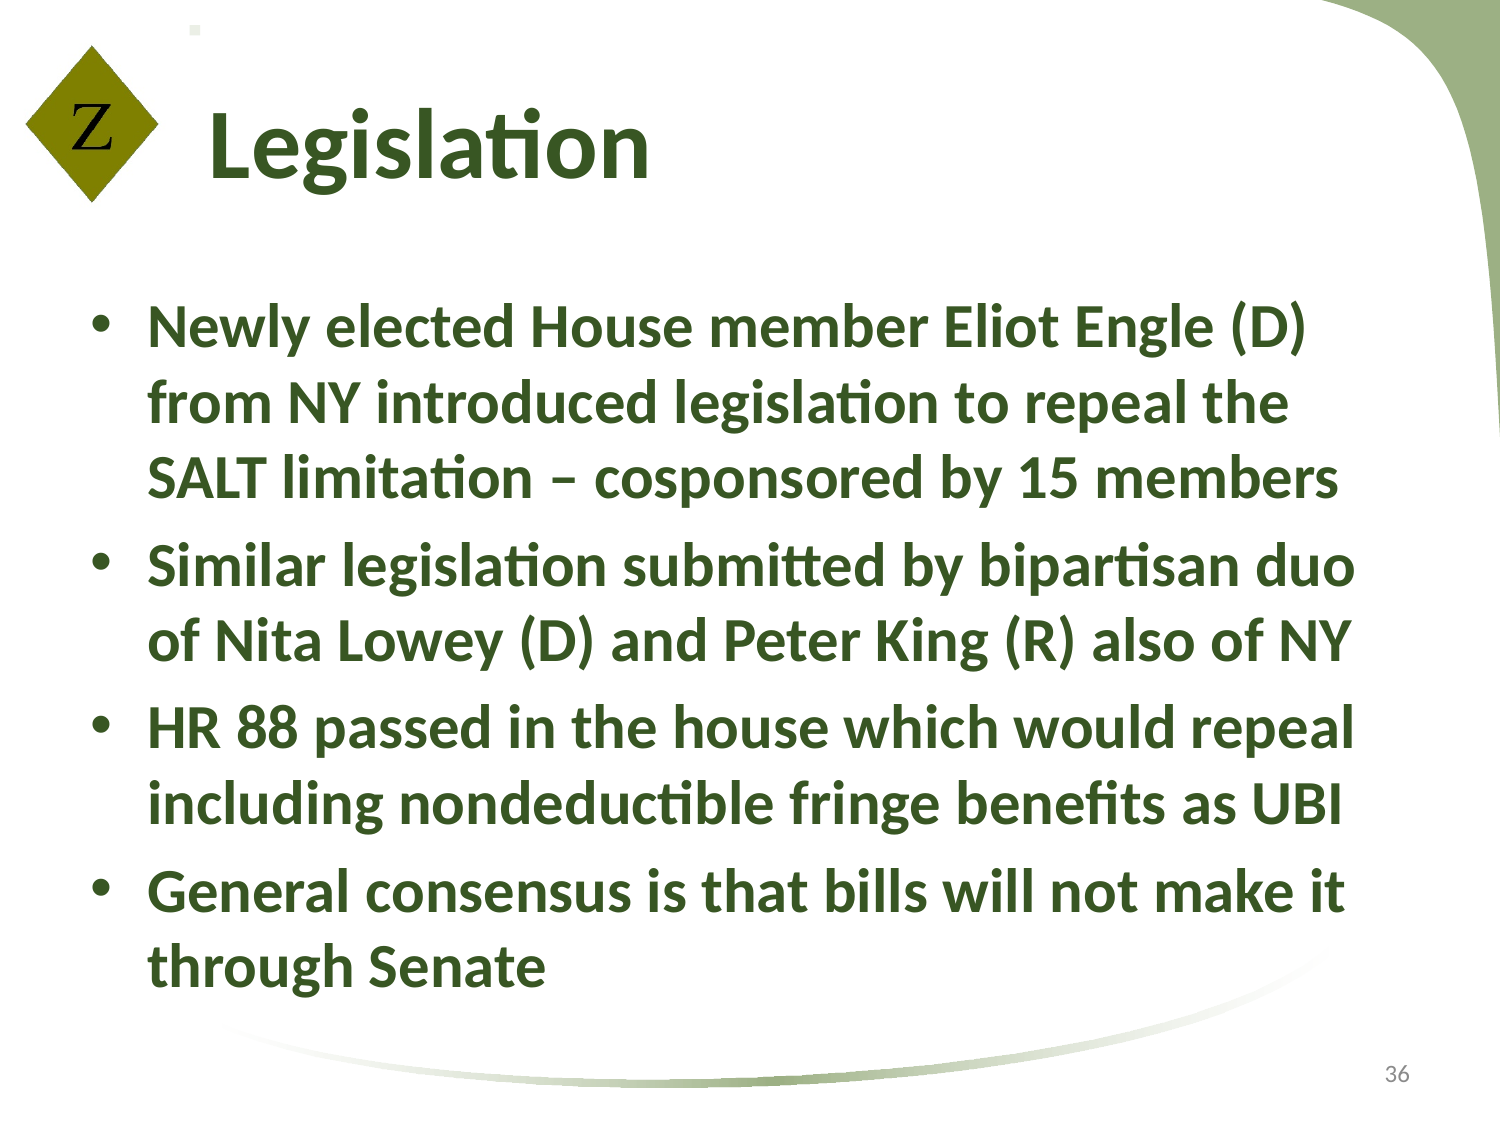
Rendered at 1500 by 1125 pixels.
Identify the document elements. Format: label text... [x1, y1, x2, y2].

title Legislation [187, 45, 1425, 233]
slide_number 36 [1074, 1042, 1425, 1103]
picture [1, 0, 183, 233]
list Newly elected House member Eliot Engle (D) from NY introduced legislation to repeal the SALT limitation – cosponsored by 15 members Similar legislation submitted by bipartisan duo of Nita Lowey (D) and Peter King (R) also of NY HR 88 passed in the house which would repeal including nondeductible fringe benefits as UBI General consensus is that bills will not make it through Senate [75, 277, 1425, 1021]
